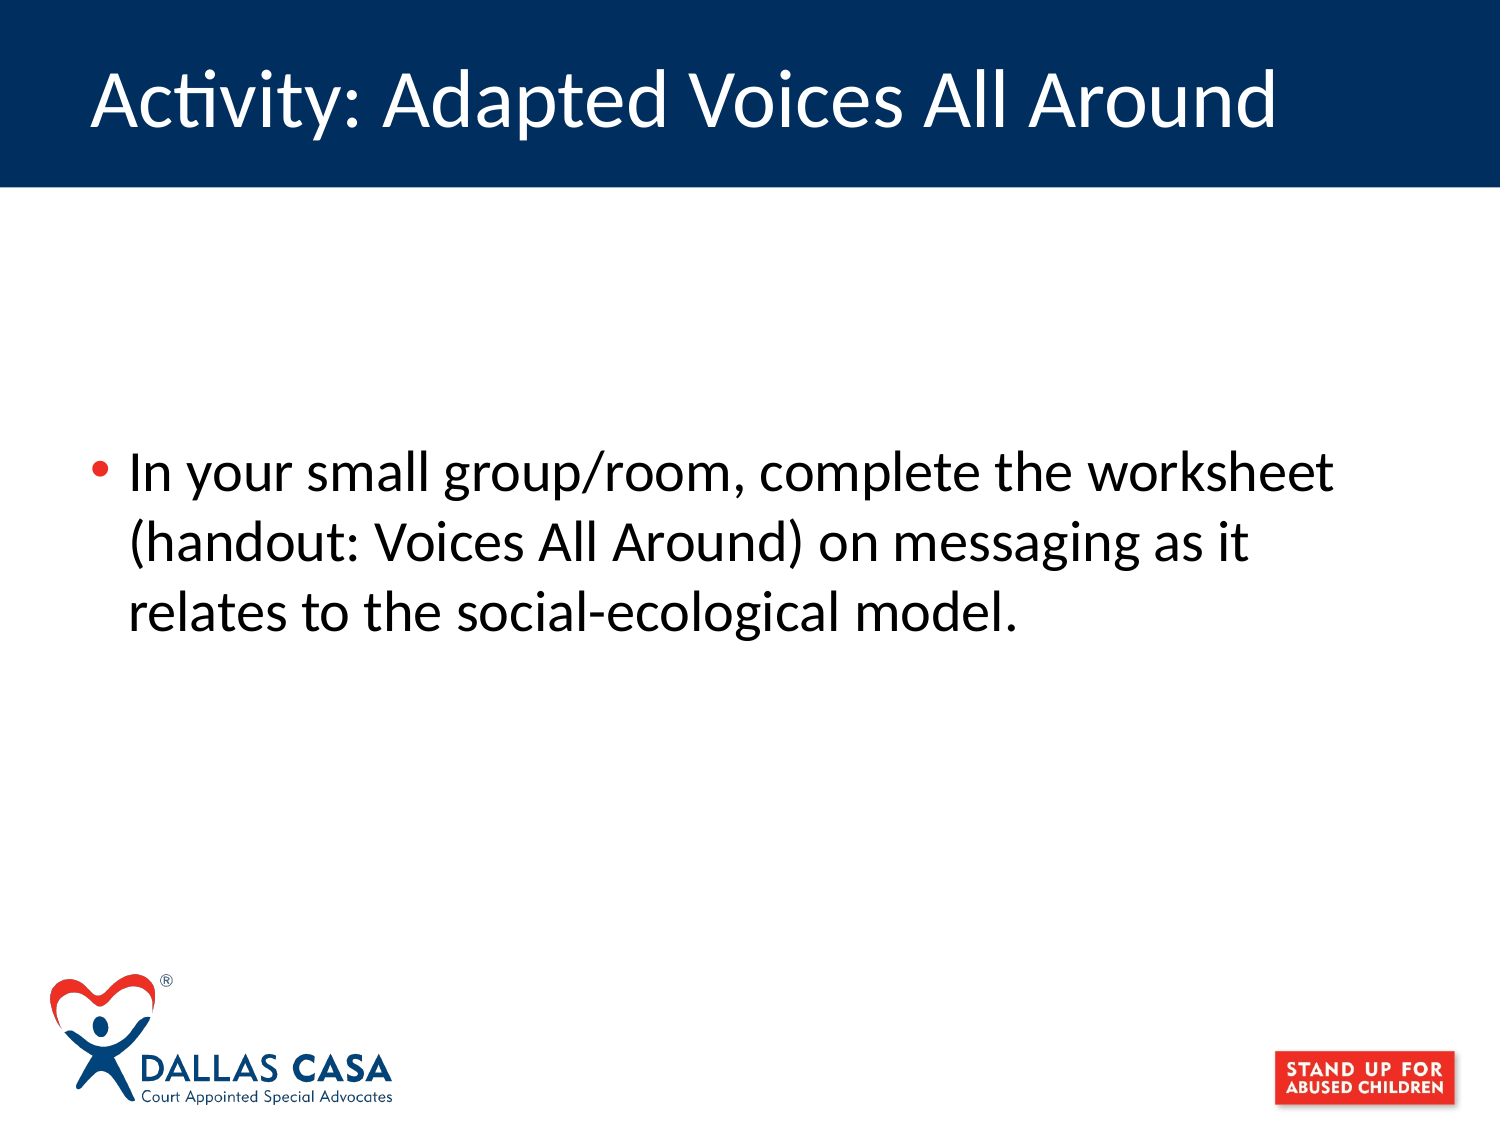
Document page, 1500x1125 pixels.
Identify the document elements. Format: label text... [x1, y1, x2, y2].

title Activity: Adapted Voices All Around [75, 24, 1363, 163]
list In your small group/room, complete the worksheet (handout: Voices All Around) on messaging as it relates to the social-ecological model. [75, 262, 1425, 1005]
picture [1271, 1047, 1463, 1113]
picture [50, 974, 392, 1105]
